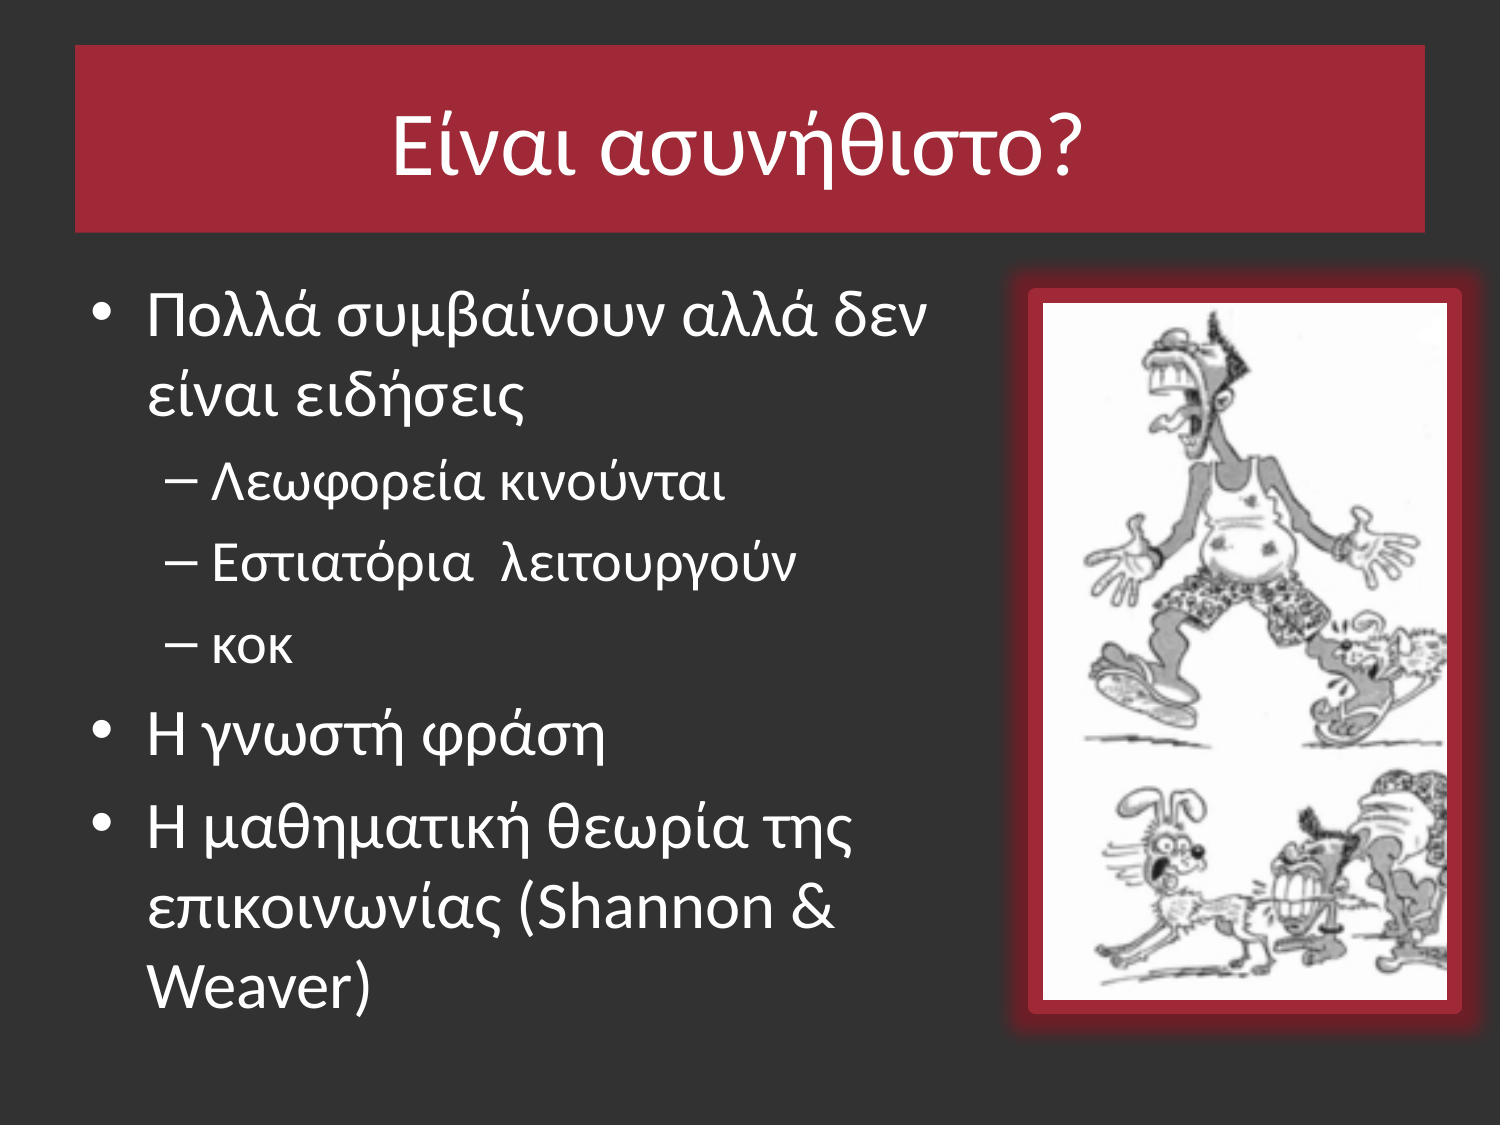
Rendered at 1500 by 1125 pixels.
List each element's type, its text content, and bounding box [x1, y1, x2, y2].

title Είναι ασυνήθιστο? [75, 45, 1425, 233]
list Πολλά συμβαίνουν αλλά δεν είναι ειδήσεις Λεωφορεία κινούνται Εστιατόρια λειτουργούν κοκ Η γνωστή φράση Η μαθηματική θεωρία της επικοινωνίας (Shannon & Weaver) [75, 262, 1058, 1047]
picture [1042, 302, 1448, 1000]
